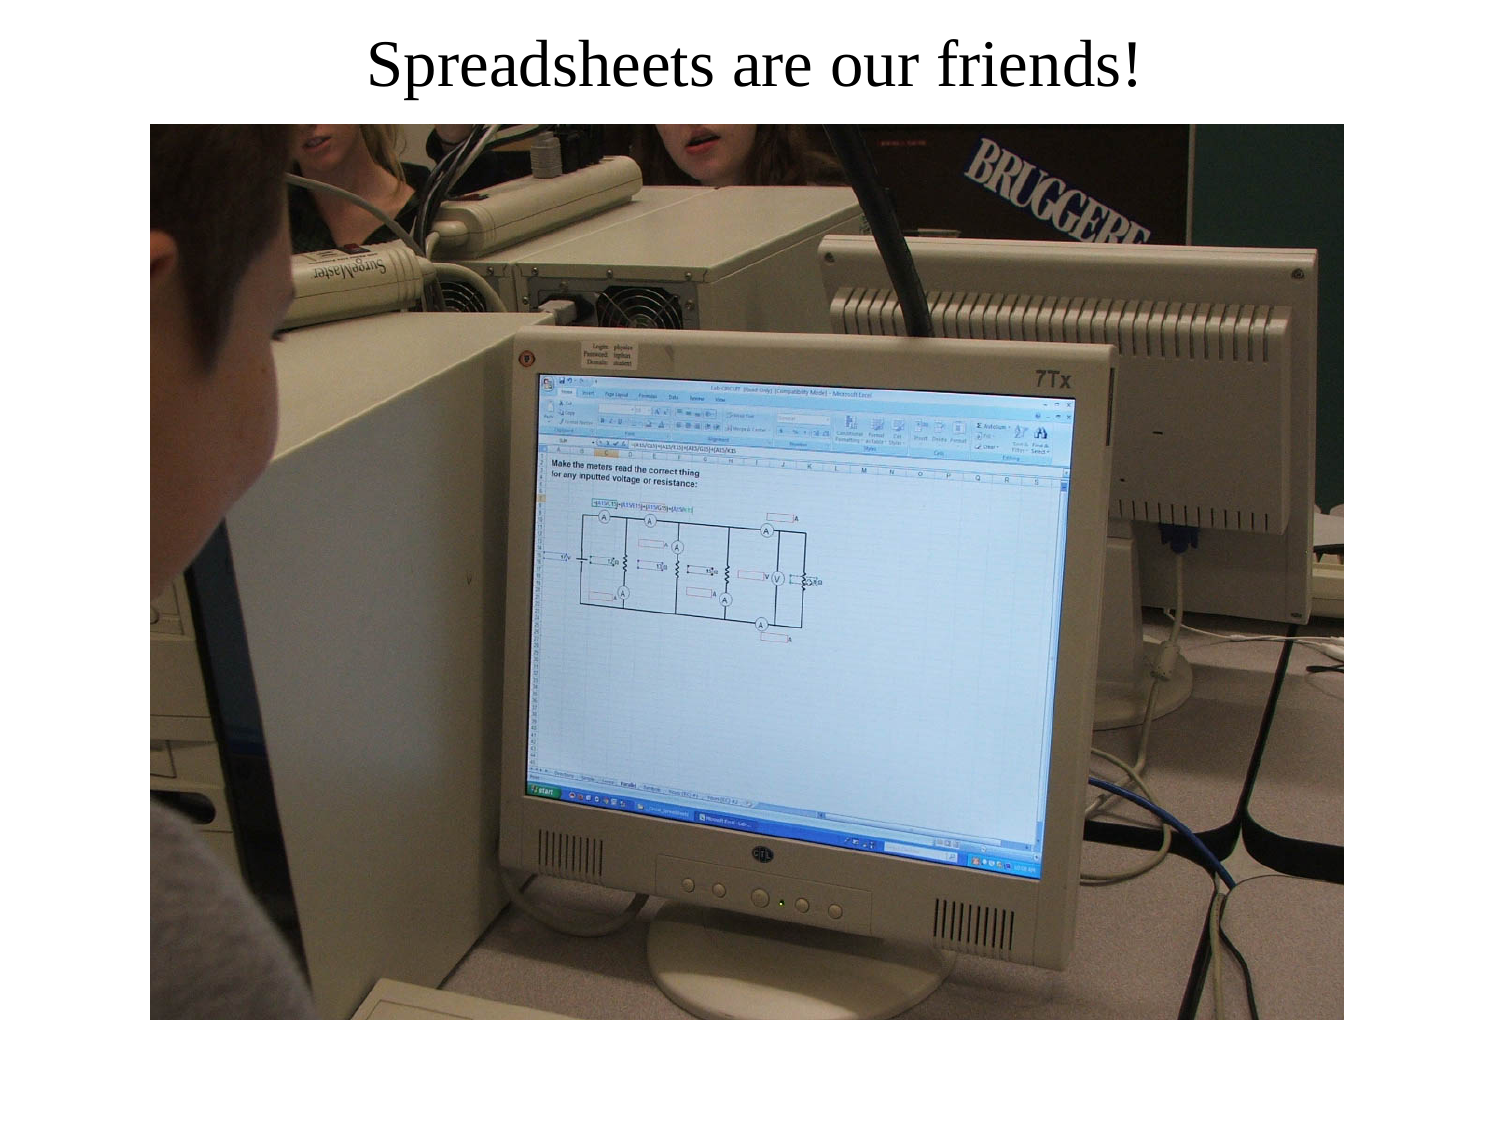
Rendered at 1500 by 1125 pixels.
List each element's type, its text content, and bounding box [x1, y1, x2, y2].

text_box Spreadsheets are our friends! [99, 12, 1413, 108]
picture [149, 124, 1344, 1021]
